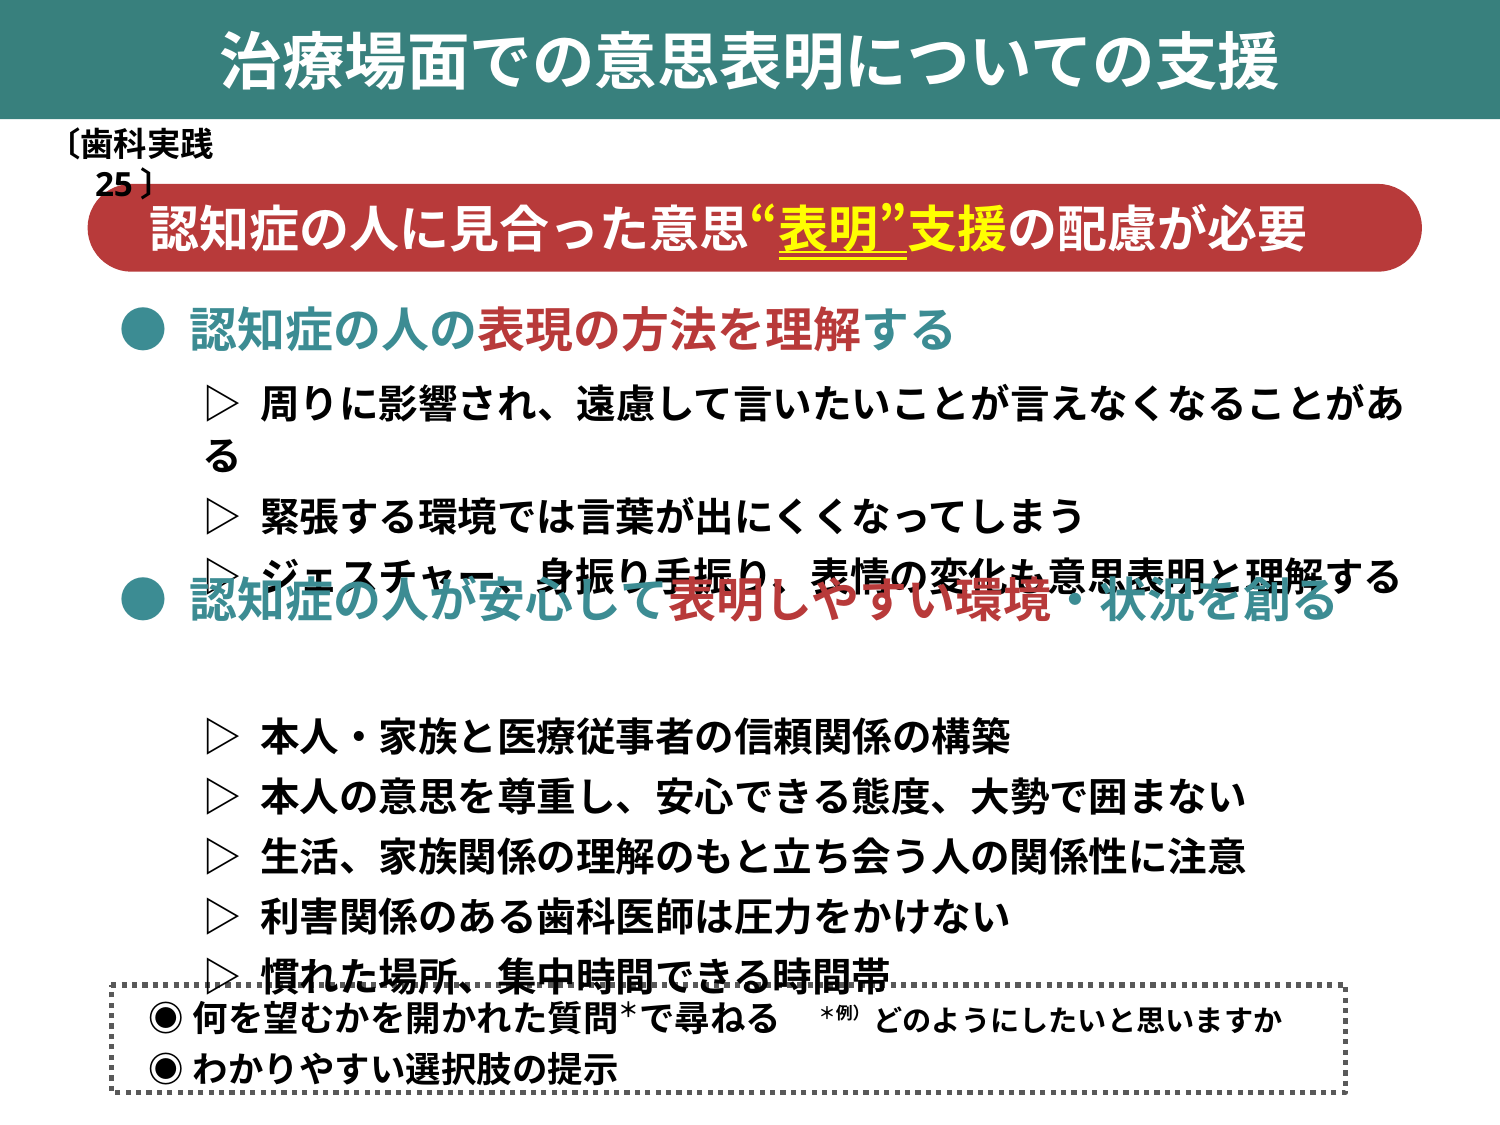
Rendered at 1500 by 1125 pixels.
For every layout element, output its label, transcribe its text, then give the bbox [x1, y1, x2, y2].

text_box ● 認知症の人の表現の方法を理解する ● 認知症の人が安心して表明しやすい環境・状況を創る [29, 292, 1430, 768]
text_box [0, 0, 1500, 121]
text_box 認知症の人に見合った意思“表明”支援の配慮が必要 [87, 183, 1422, 272]
text_box 〔歯科実践25〕 [0, 116, 269, 211]
text_box 治療場面での意思表明についての支援 [154, 15, 1346, 104]
text_box ◉何を望むかを開かれた質問＊で尋ねる ＊例） どのようにしたいと思いますか ◉わかりやすい選択肢の提示 [111, 984, 1346, 1093]
text_box ▷ 周りに影響され、遠慮して言いたいことが言えなくなることがある ▷ 緊張する環境では言葉が出にくくなってしまう ▷ ジェスチャー、身振り手振り、表情の変化も意思表明と理解する ▷ 本人・家族と医療従事者の信頼関係の構築 ▷ 本人の意思を尊重し、安心できる態度、大勢で囲まない ▷ 生活、家族関係の理解のもと立ち会う人の関係性に注意 ▷ 利害関係のある歯科医師は圧力をかけない ▷ 慣れた場所、集中時間できる時間帯 [187, 768, 1422, 981]
